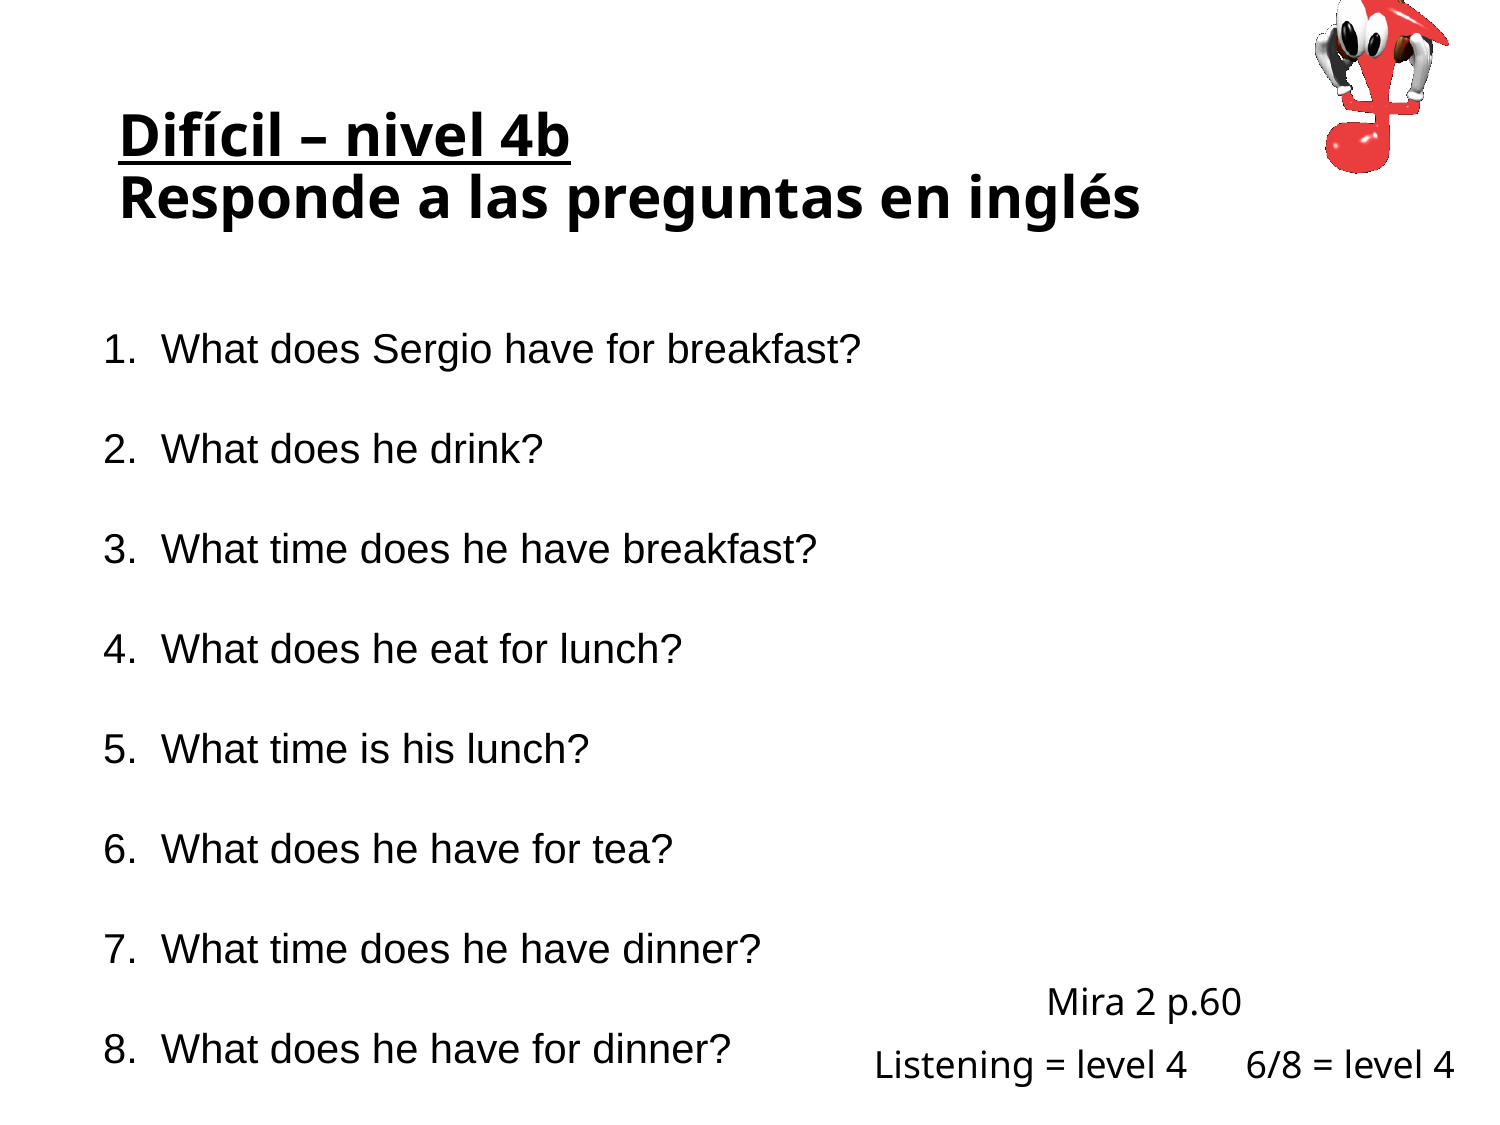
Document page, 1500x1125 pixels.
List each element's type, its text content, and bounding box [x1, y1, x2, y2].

text_box Mira 2 p.60 [1031, 970, 1471, 1030]
picture [1251, 0, 1500, 178]
title Difícil – nivel 4b Responde a las preguntas en inglés [103, 59, 1397, 278]
text_box Listening = level 4 6/8 = level 4 [794, 1033, 1471, 1094]
text_box 1. What does Sergio have for breakfast? 2. What does he drink? 3. What time does he have breakfast? 4. What does he eat for lunch? 5. What time is his lunch? 6. What does he have for tea? 7. What time does he have dinner? 8. What does he have for dinner? [88, 314, 904, 1080]
